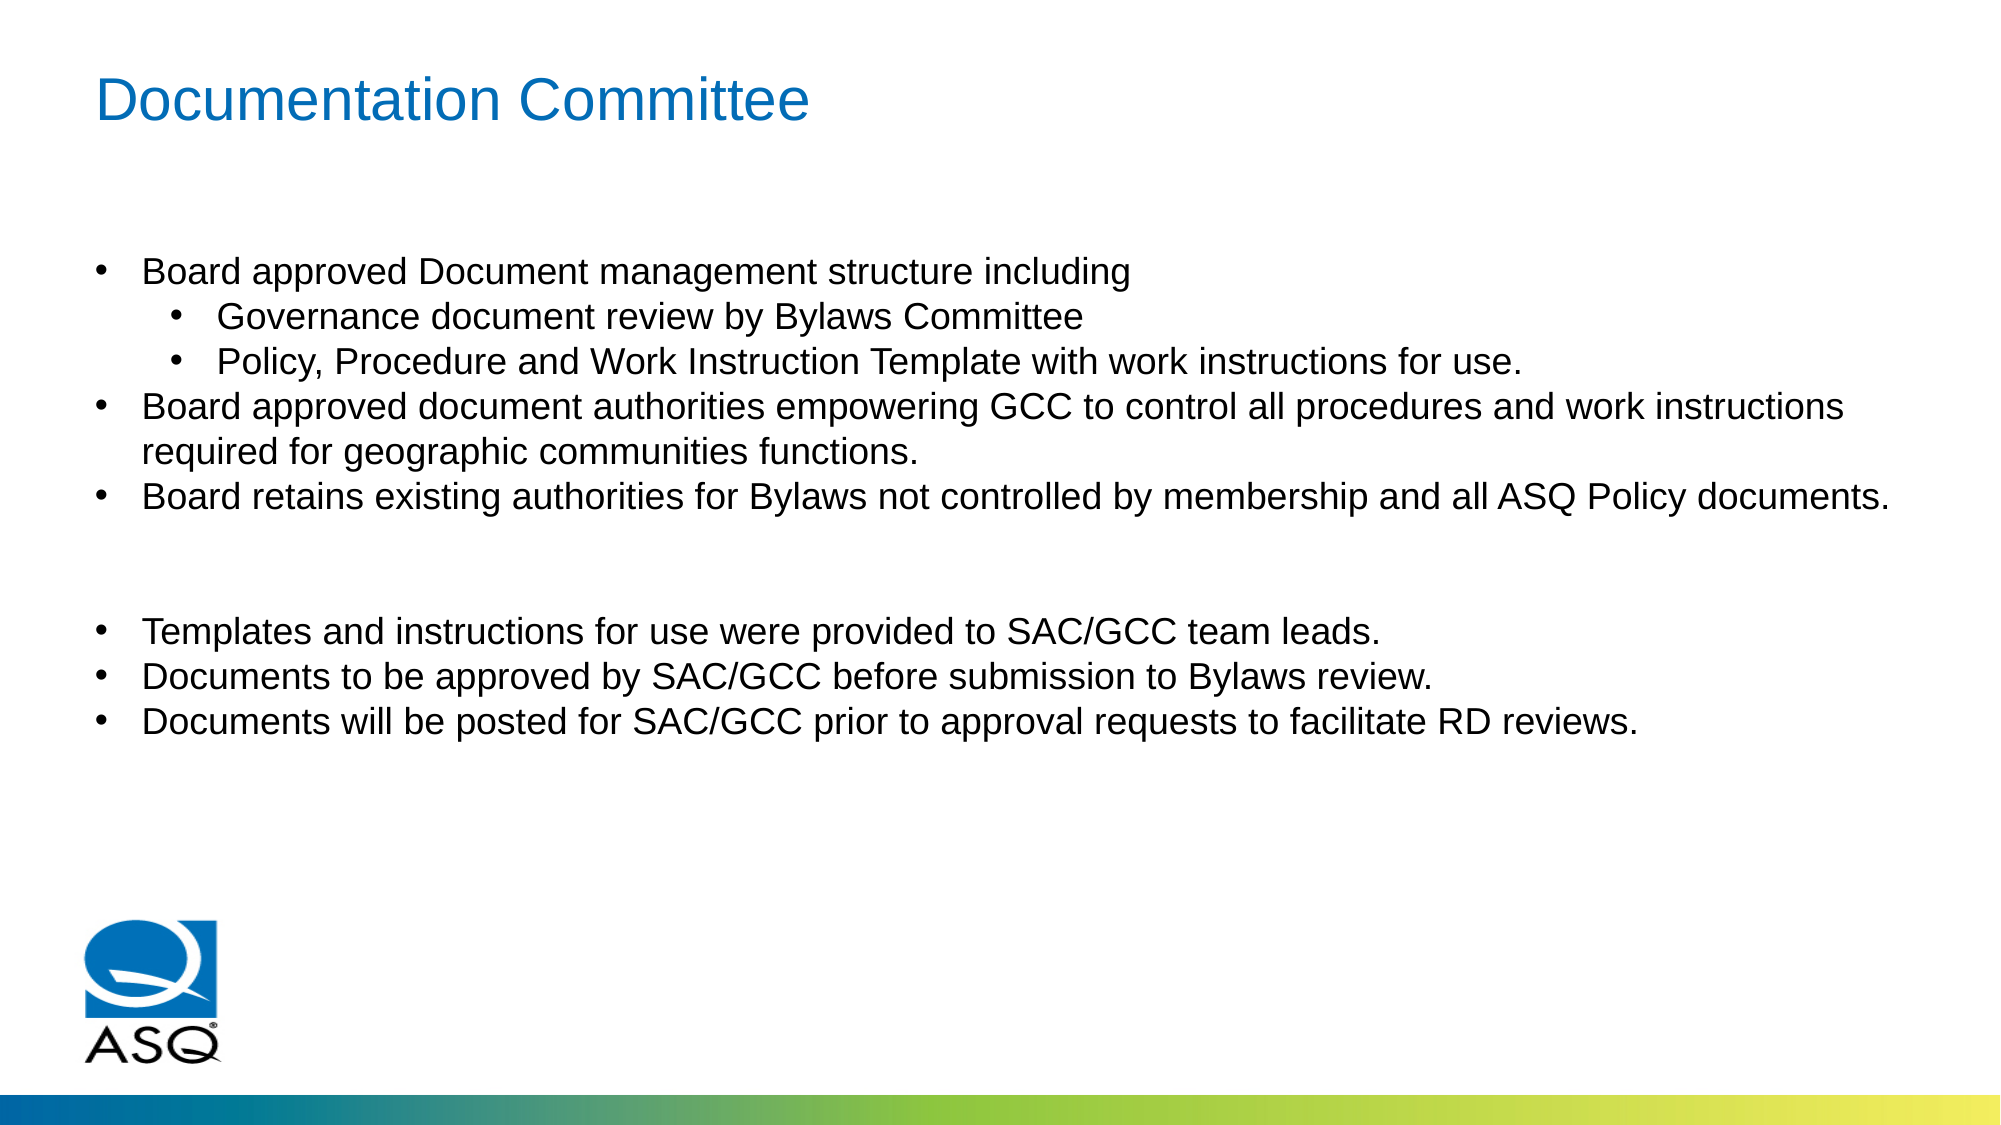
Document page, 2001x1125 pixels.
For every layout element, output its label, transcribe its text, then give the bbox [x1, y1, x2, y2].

title Documentation Committee [80, 52, 1880, 176]
text_box Board approved Document management structure including Governance document review by Bylaws Committee Policy, Procedure and Work Instruction Template with work instructions for use. Board approved document authorities empowering GCC to control all procedures and work instructions required for geographic communities functions. Board retains existing authorities for Bylaws not controlled by membership and all ASQ Policy documents. Templates and instructions for use were provided to SAC/GCC team leads. Documents to be approved by SAC/GCC before submission to Bylaws review. Documents will be posted for SAC/GCC prior to approval requests to facilitate RD reviews. [80, 239, 1928, 795]
picture [0, 0, 2001, 1125]
